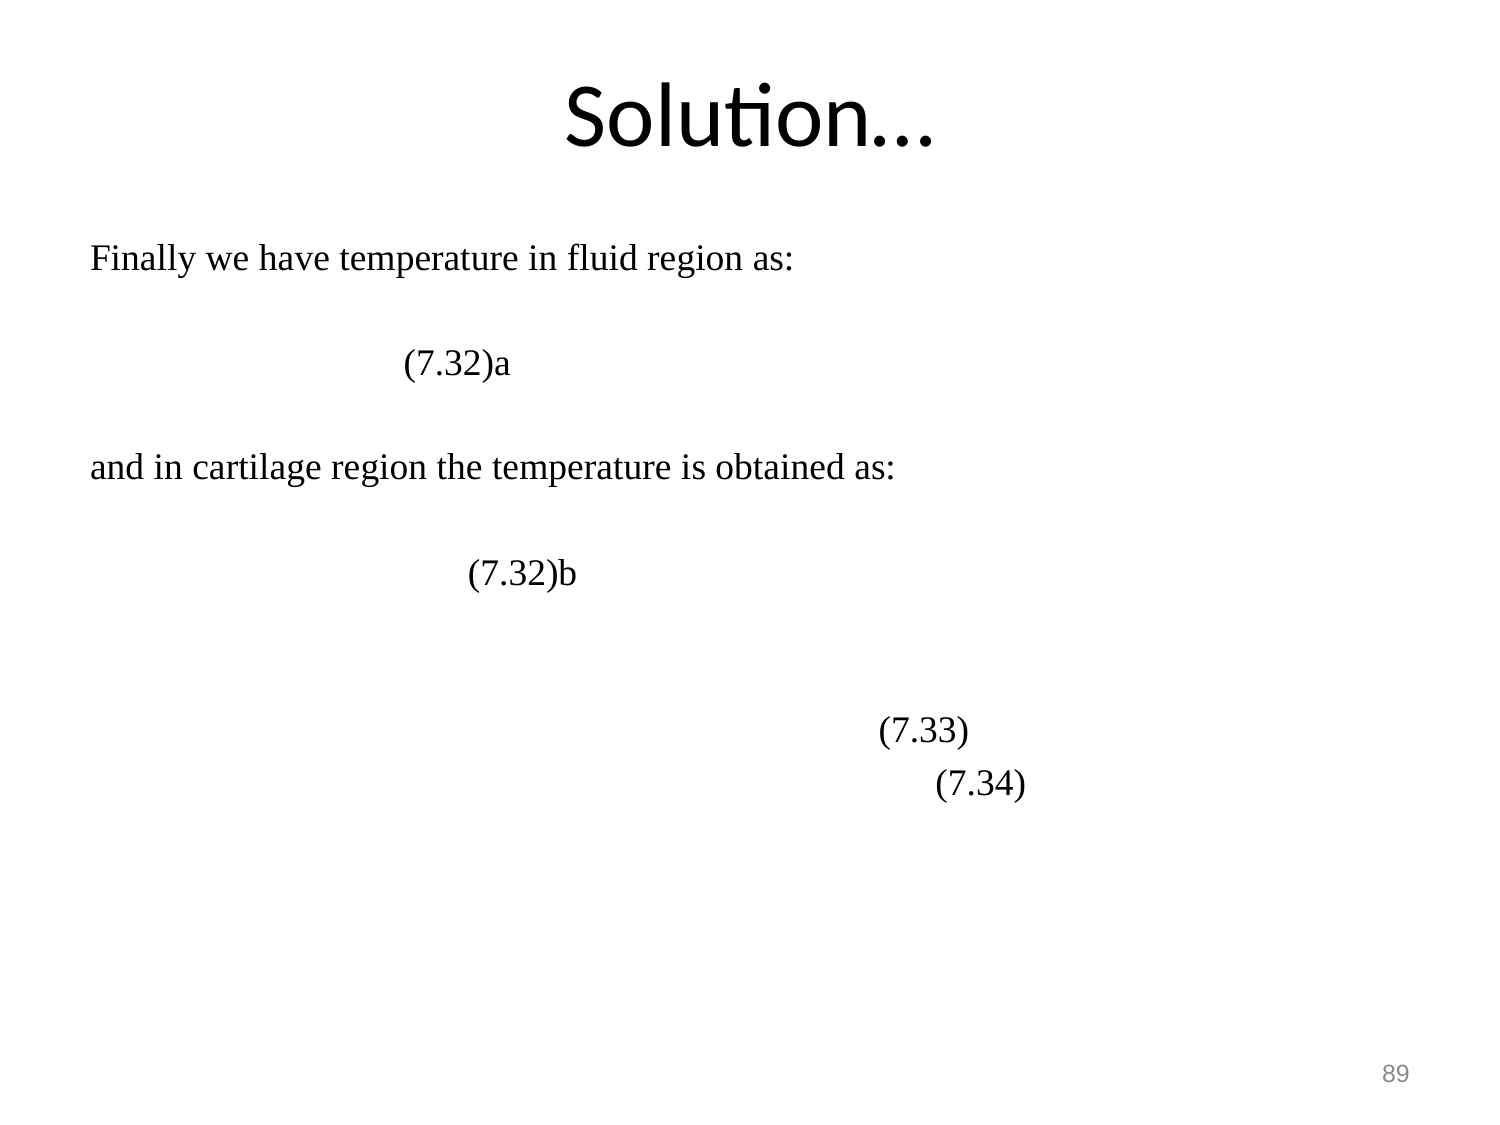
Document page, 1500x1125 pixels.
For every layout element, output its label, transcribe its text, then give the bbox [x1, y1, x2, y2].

title Solution… [75, 45, 1425, 175]
slide_number 89 [1074, 1042, 1425, 1103]
